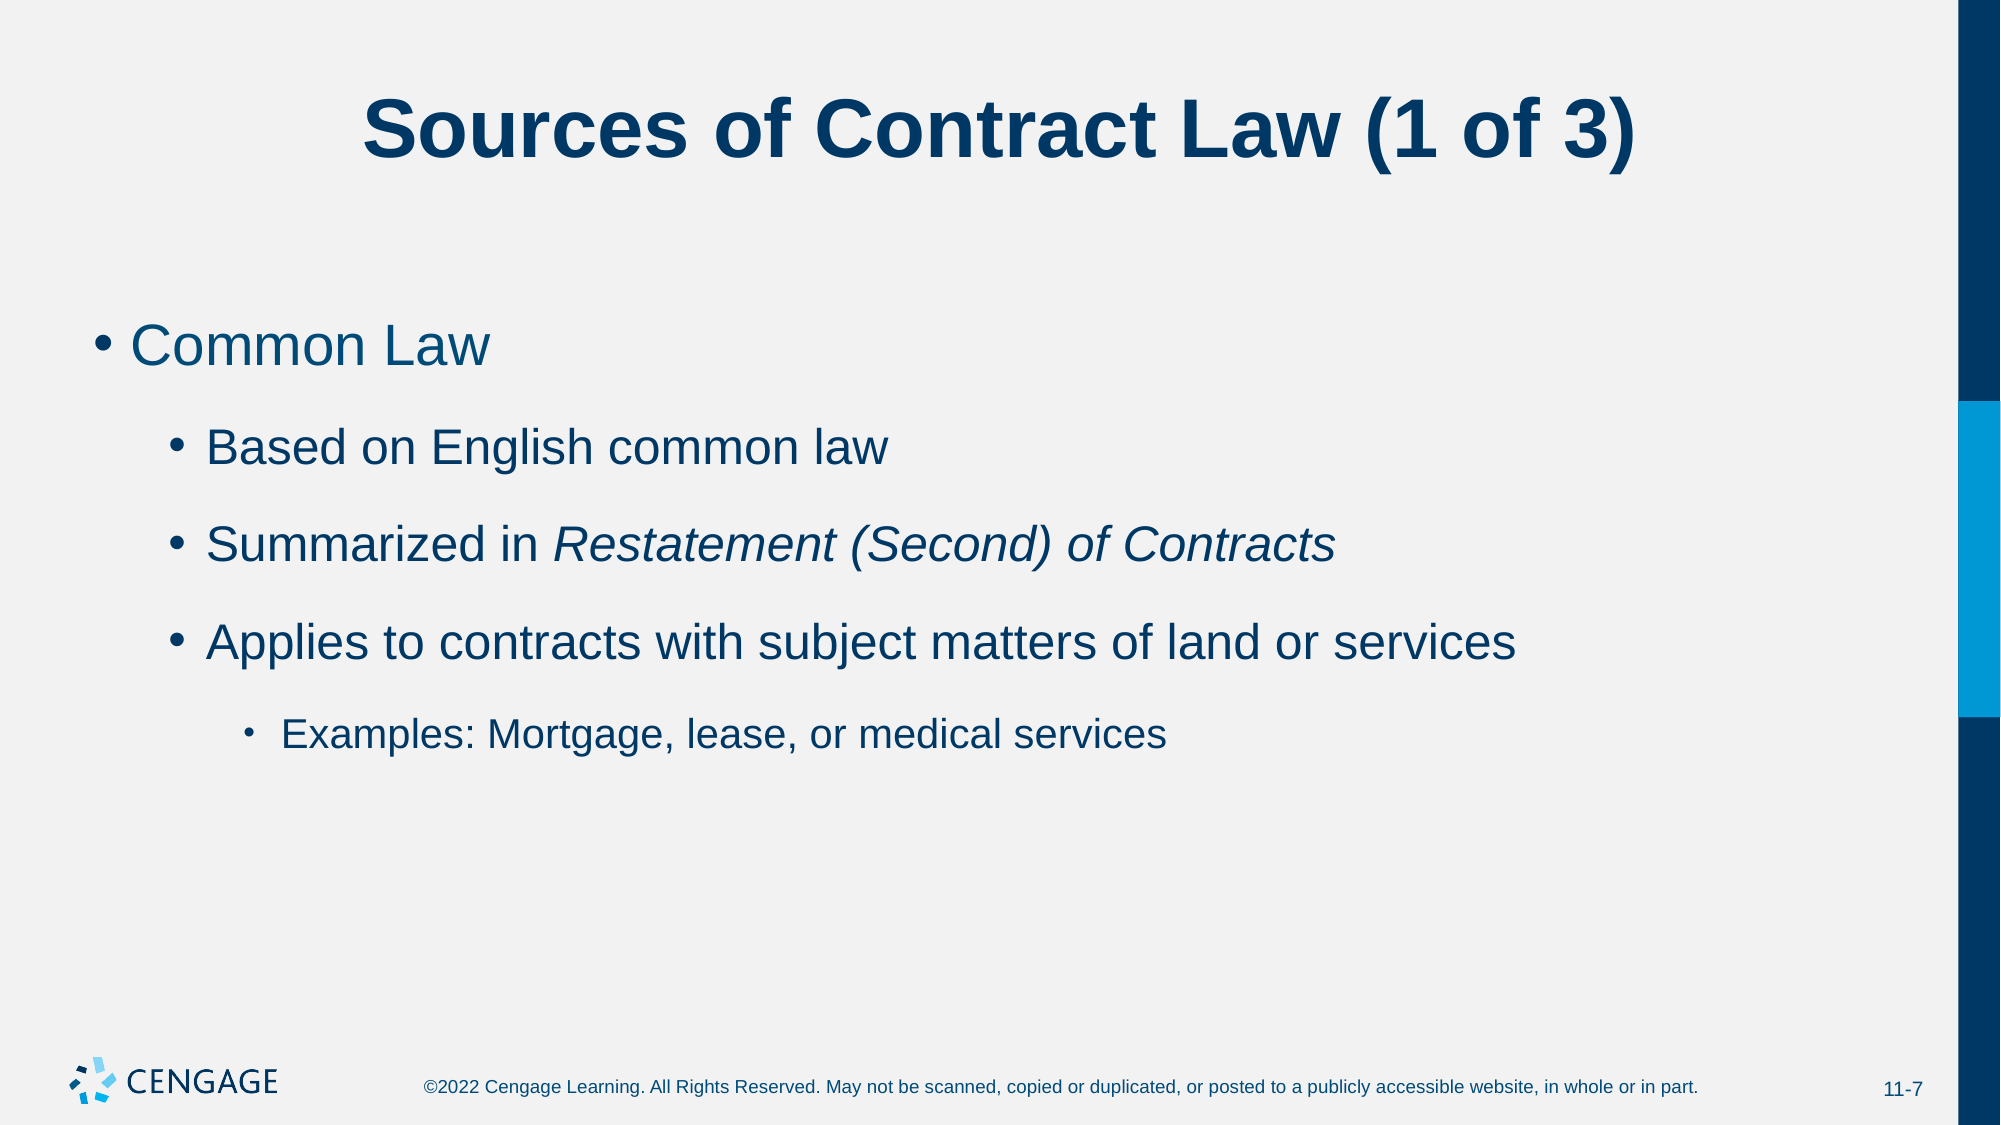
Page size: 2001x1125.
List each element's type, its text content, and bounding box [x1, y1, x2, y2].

list Common Law Based on English common law Summarized in Restatement (Second) of Contracts Applies to contracts with subject matters of land or services Examples: Mortgage, lease, or medical services [78, 299, 1923, 1014]
picture [69, 1057, 277, 1104]
title Sources of Contract Law (1 of 3) [78, 77, 1923, 278]
